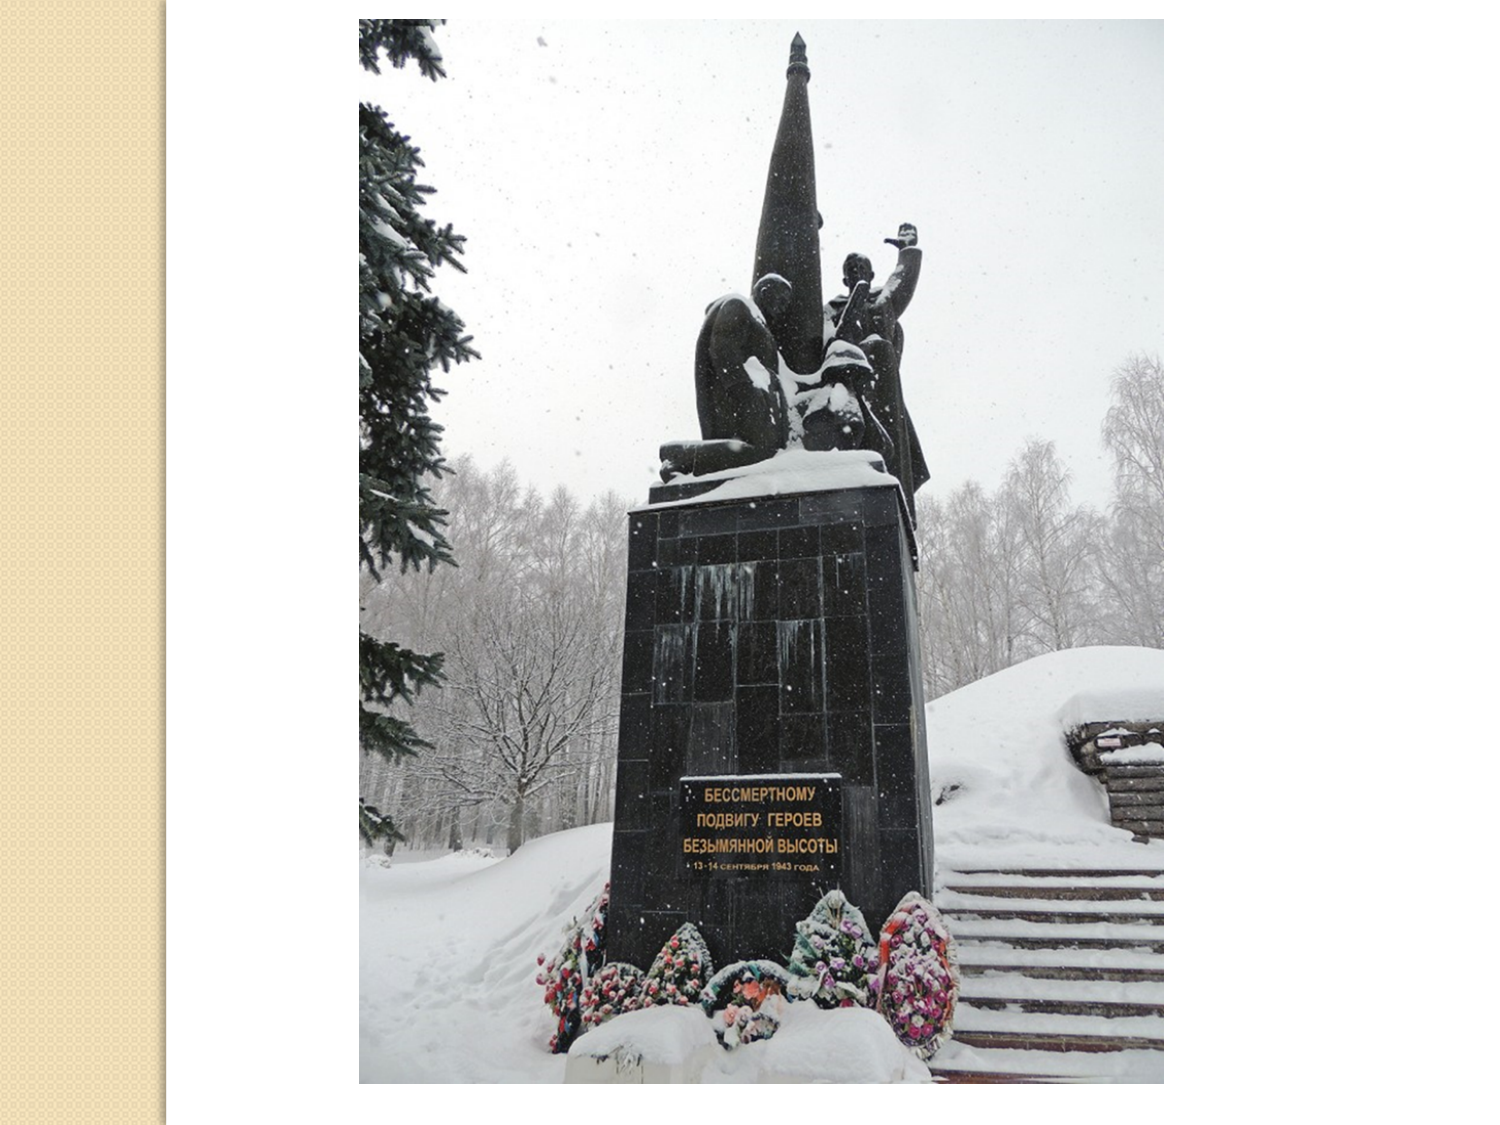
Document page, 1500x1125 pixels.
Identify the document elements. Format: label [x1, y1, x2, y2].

picture [359, 18, 1164, 1084]
